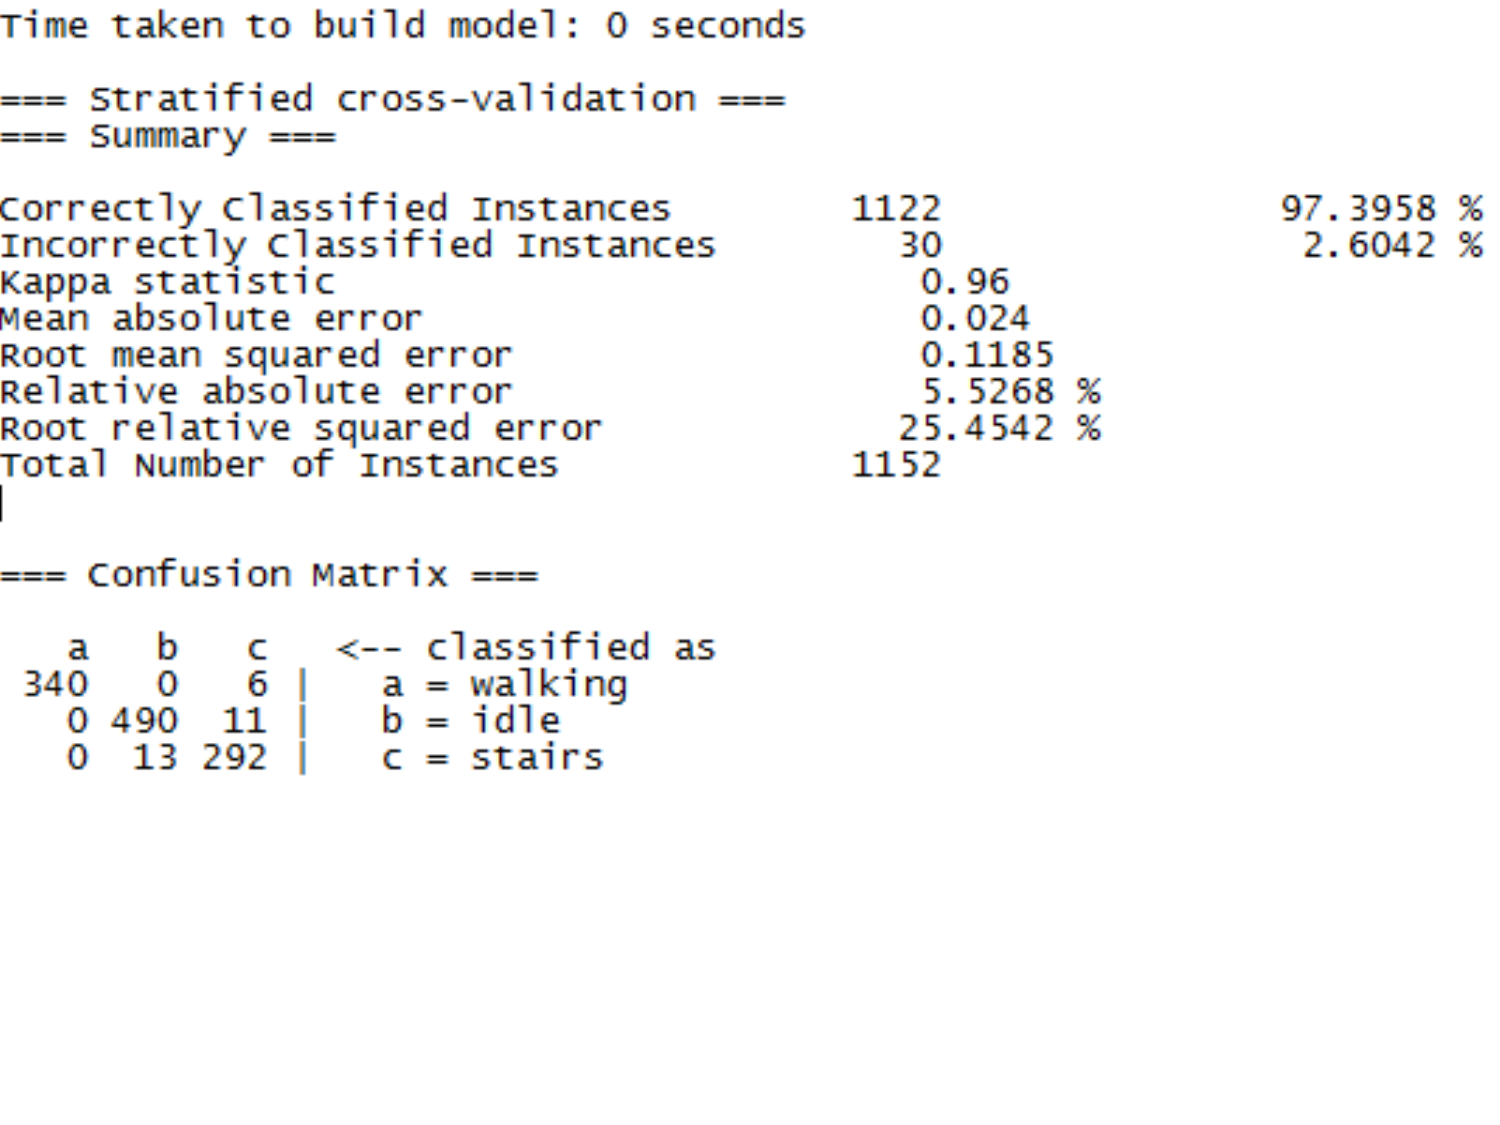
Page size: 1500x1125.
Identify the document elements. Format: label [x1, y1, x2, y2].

picture [0, 0, 1500, 787]
